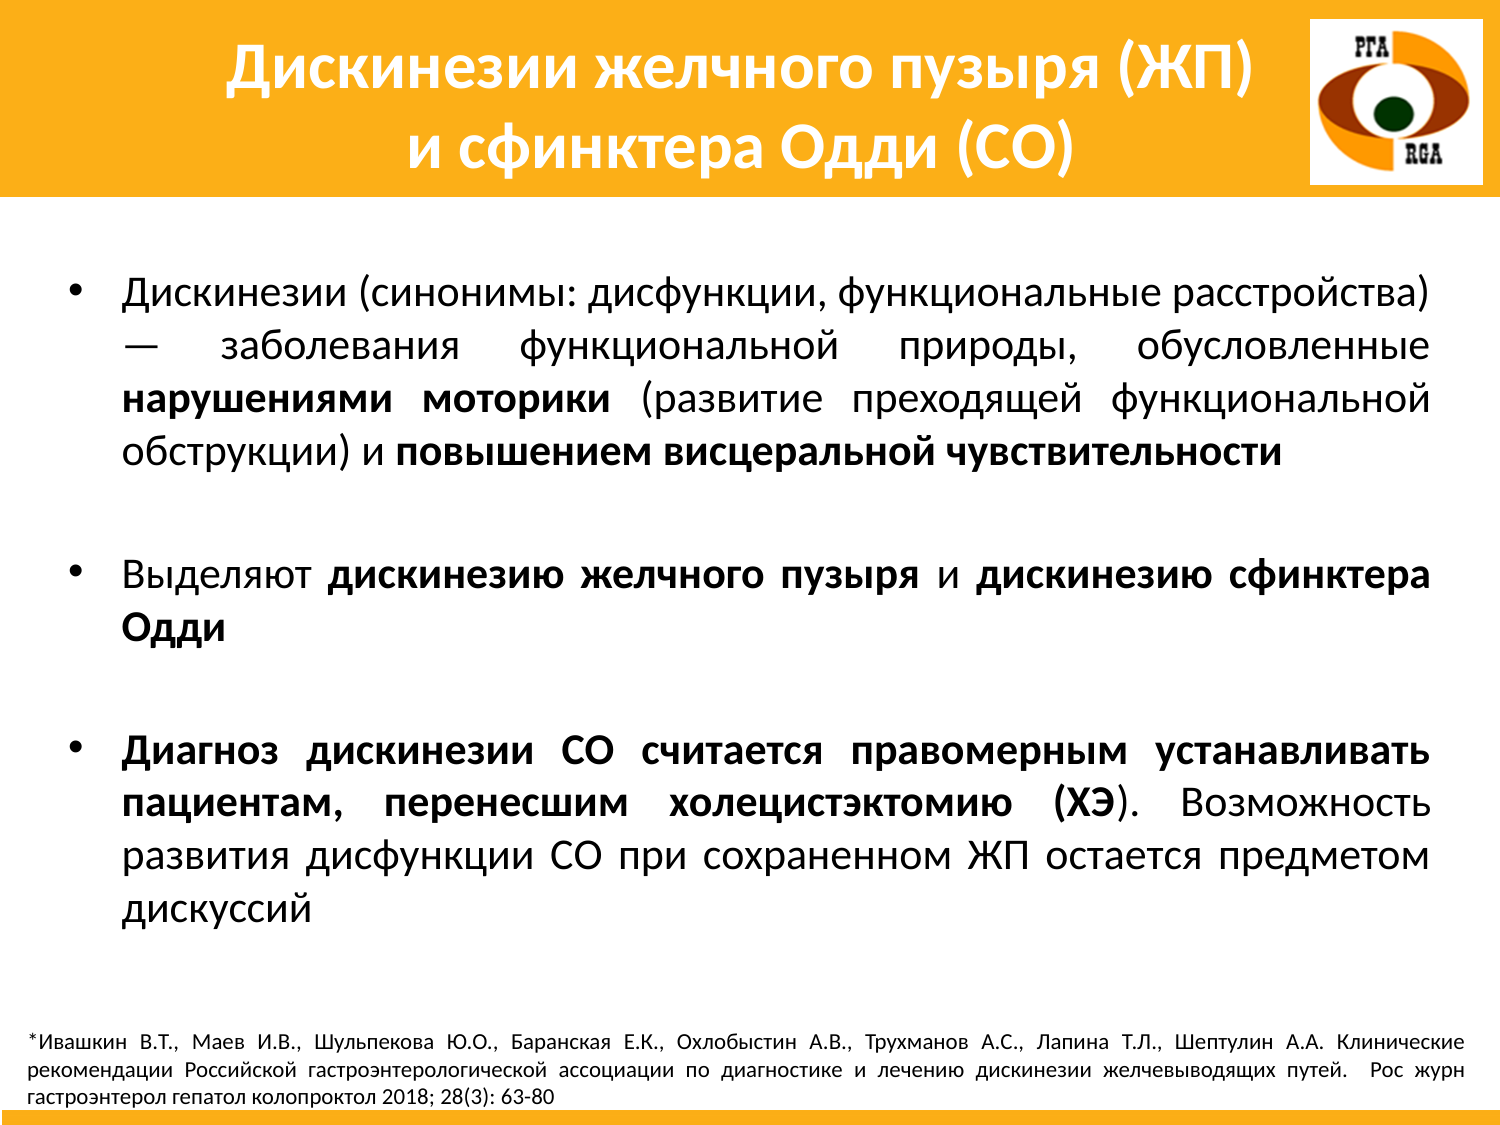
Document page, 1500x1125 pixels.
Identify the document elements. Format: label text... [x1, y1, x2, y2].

picture [2, 1110, 1500, 1125]
list Дискинезии (синонимы: дисфункции, функциональные расстройства) — заболевания функциональной природы, обусловленные нарушениями моторики (развитие преходящей функциональной обструкции) и повышением висцеральной чувствительности Выделяют дискинезию желчного пузыря и дискинезию сфинктера Одди Диагноз дискинезии СО считается правомерным устанавливать пациентам, перенесшим холецистэктомию (ХЭ). Возможность развития дисфункции СО при сохраненном ЖП остается предметом дискуссий [53, 255, 1447, 998]
title Дискинезии желчного пузыря (ЖП) и сфинктера Одди (СО) [174, 21, 1305, 183]
picture [0, 0, 1500, 197]
text_box *Ивашкин В.Т., Маев И.В., Шульпекова Ю.О., Баранская Е.К., Охлобыстин А.В., Трухманов А.С., Лапина Т.Л., Шептулин А.А. Клинические рекомендации Российской гастроэнтерологической ассоциации по диагностике и лечению дискинезии желчевыводящих путей. Рос журн гастроэнтерол гепатол колопроктол 2018; 28(3): 63-80 [12, 1019, 1483, 1117]
